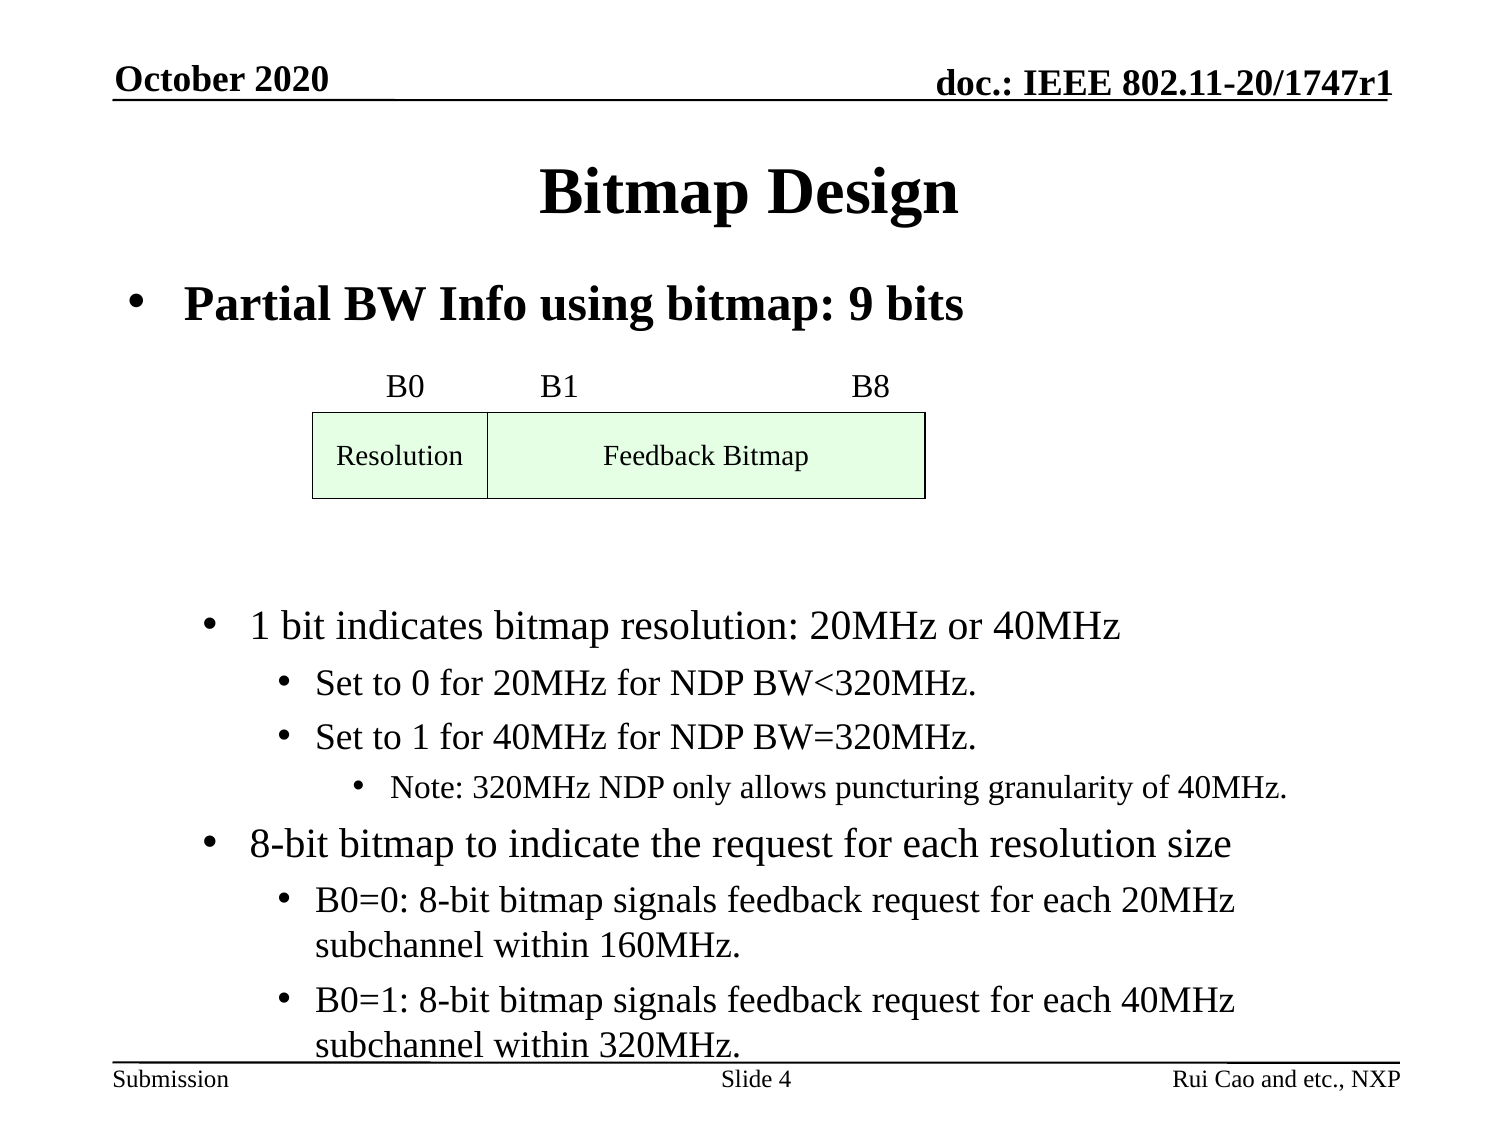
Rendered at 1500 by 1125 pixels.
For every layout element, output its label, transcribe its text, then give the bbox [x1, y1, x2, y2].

footer Rui Cao and etc., NXP [878, 1061, 1402, 1093]
table_header Resolution [313, 413, 487, 498]
slide_number Slide 4 [712, 1061, 800, 1123]
text_box B0 B1 B8 [371, 357, 938, 412]
table_header Feedback Bitmap [488, 413, 924, 498]
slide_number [114, 54, 423, 100]
title Bitmap Design [112, 99, 1388, 262]
list Partial BW Info using bitmap: 9 bits 1 bit indicates bitmap resolution: 20MHz or 40MHz Set to 0 for 20MHz for NDP BW<320MHz. Set to 1 for 40MHz for NDP BW=320MHz. Note: 320MHz NDP only allows puncturing granularity of 40MHz. 8-bit bitmap to indicate the request for each resolution size B0=0: 8-bit bitmap signals feedback request for each 20MHz subchannel within 160MHz. B0=1: 8-bit bitmap signals feedback request for each 40MHz subchannel within 320MHz. [112, 262, 1388, 1063]
